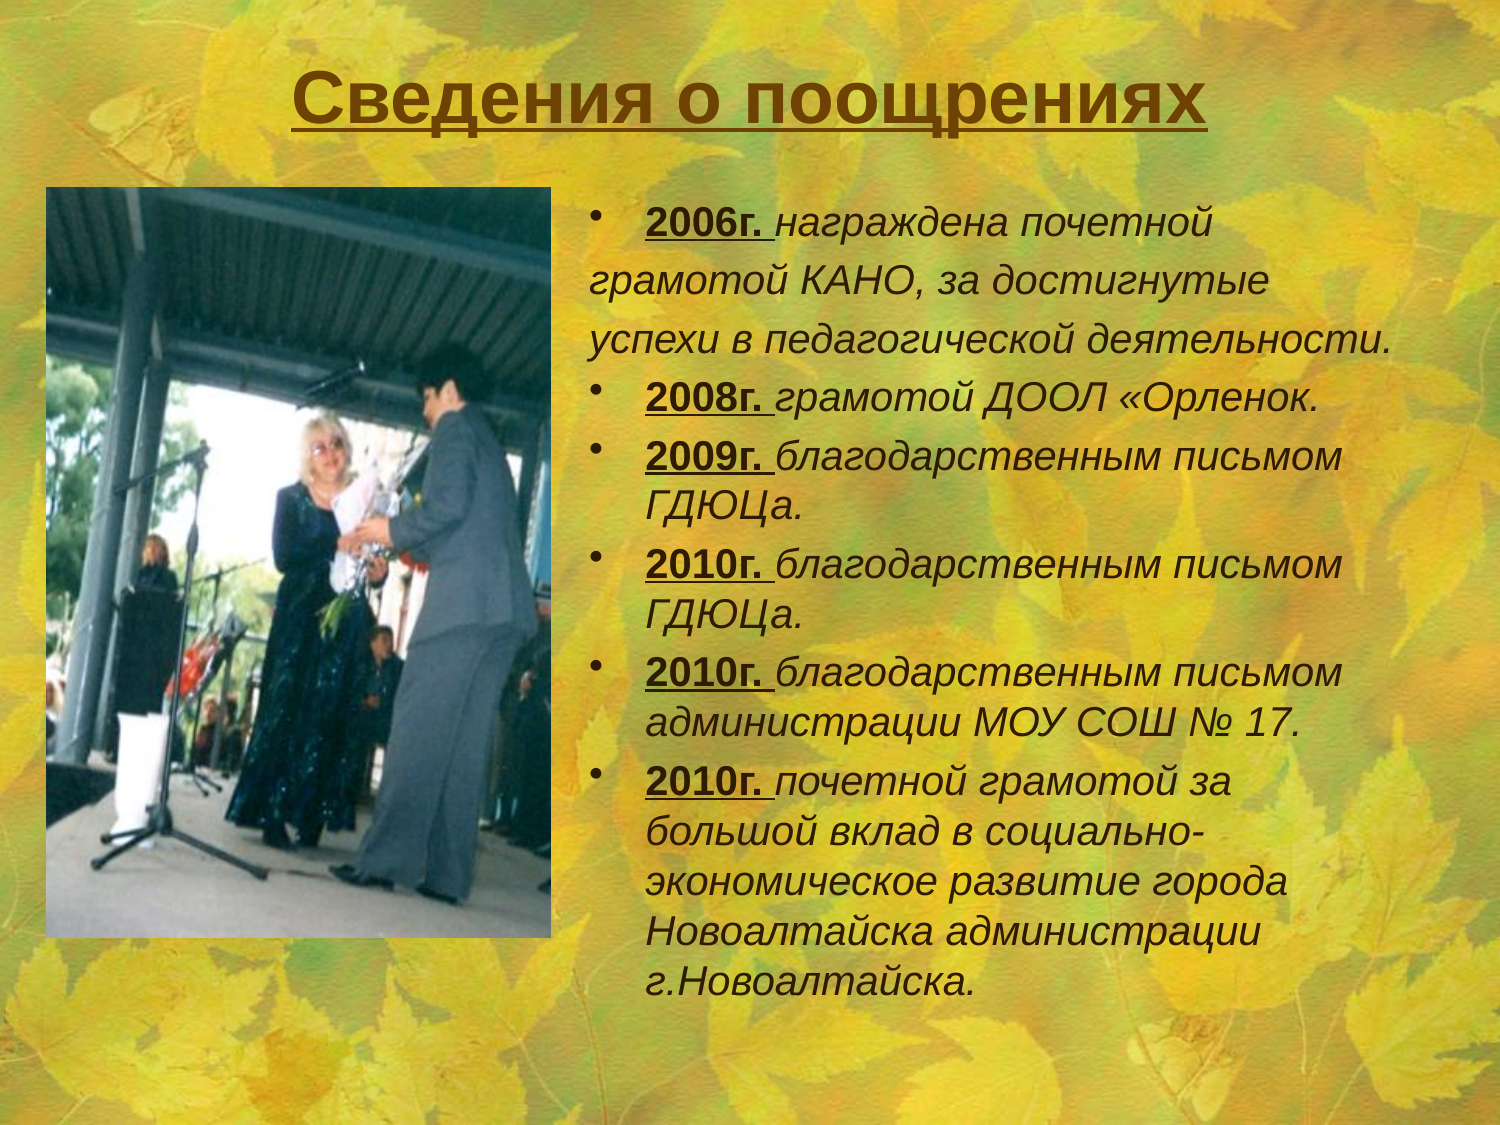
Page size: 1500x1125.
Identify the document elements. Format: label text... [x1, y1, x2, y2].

title Сведения о поощрениях [74, 23, 1425, 165]
list 2006г. награждена почетной грамотой КАНО, за достигнутые успехи в педагогической деятельности. 2008г. грамотой ДООЛ «Орленок. 2009г. благодарственным письмом ГДЮЦа. 2010г. благодарственным письмом ГДЮЦа. 2010г. благодарственным письмом администрации МОУ СОШ № 17. 2010г. почетной грамотой за большой вклад в социально-экономическое развитие города Новоалтайска администрации г.Новоалтайска. [573, 187, 1425, 1079]
picture [0, 0, 1500, 1125]
